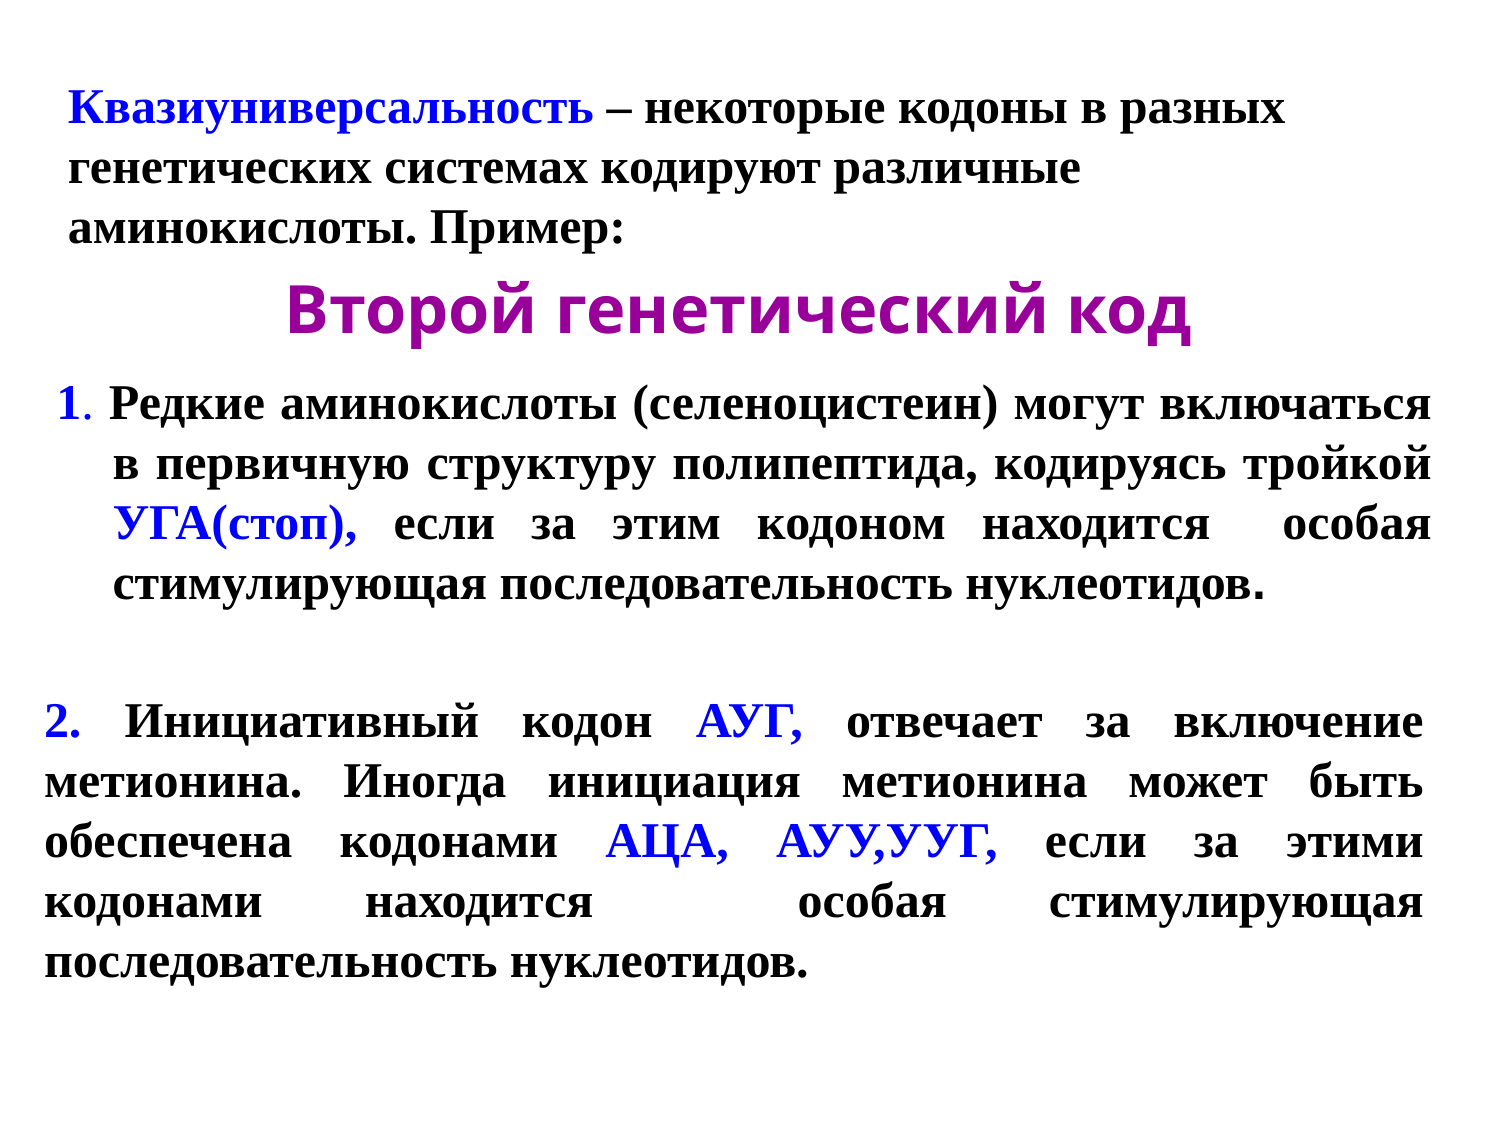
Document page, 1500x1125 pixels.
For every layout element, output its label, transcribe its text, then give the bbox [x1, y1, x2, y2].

text_box Квазиуниверсальность – некоторые кодоны в разных генетических системах кодируют различные аминокислоты. Пример: [53, 66, 1329, 262]
list 1. Редкие аминокислоты (селеноцистеин) могут включаться в первичную структуру полипептида, кодируясь тройкой УГА(стоп), если за этим кодоном находится особая стимулирующая последовательность нуклеотидов. [41, 361, 1448, 634]
title Второй генетический код [111, 231, 1388, 362]
text_box 2. Инициативный кодон АУГ, отвечает за включение метионина. Иногда инициация метионина может быть обеспечена кодонами АЦА, АУУ,УУГ, если за этими кодонами находится особая стимулирующая последовательность нуклеотидов. [29, 680, 1439, 996]
